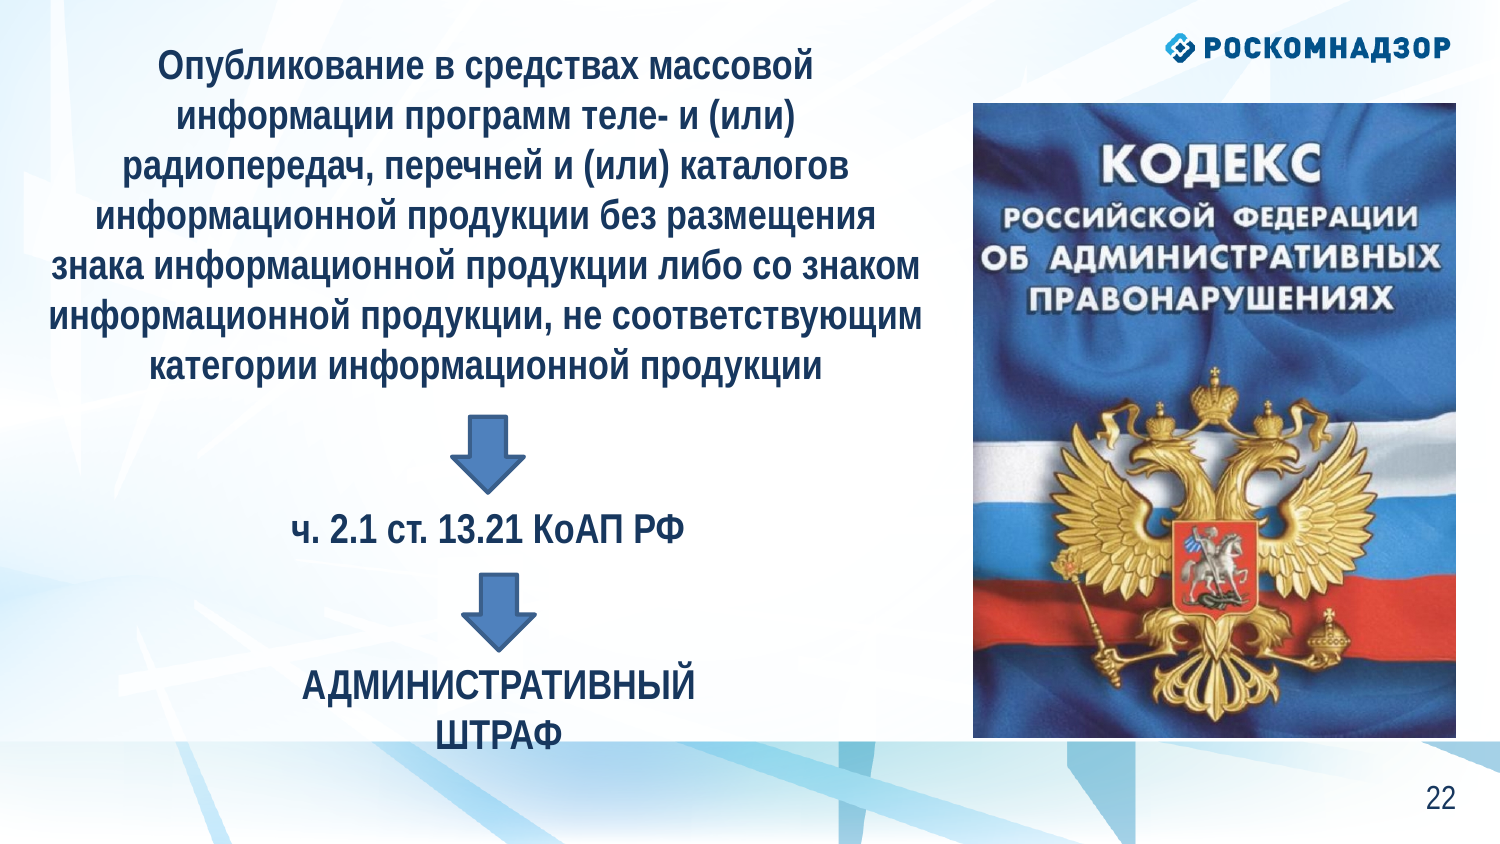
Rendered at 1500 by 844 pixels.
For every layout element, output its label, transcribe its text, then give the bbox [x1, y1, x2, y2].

picture [0, 0, 1500, 844]
text_box АДМИНИСТРАТИВНЫЙ ШТРАФ [272, 650, 725, 766]
text_box Опубликование в средствах массовой информации программ теле- и (или) радиопередач, перечней и (или) каталогов информационной продукции без размещения знака информационной продукции либо со знаком информационной продукции, не соответствующим категории информационной продукции [31, 30, 941, 396]
text_box [460, 572, 537, 650]
text_box [450, 414, 526, 495]
slide_number 21 [1355, 766, 1472, 827]
text_box [941, 56, 1408, 179]
text_box ч. 2.1 ст. 13.21 КоАП РФ [125, 493, 851, 559]
